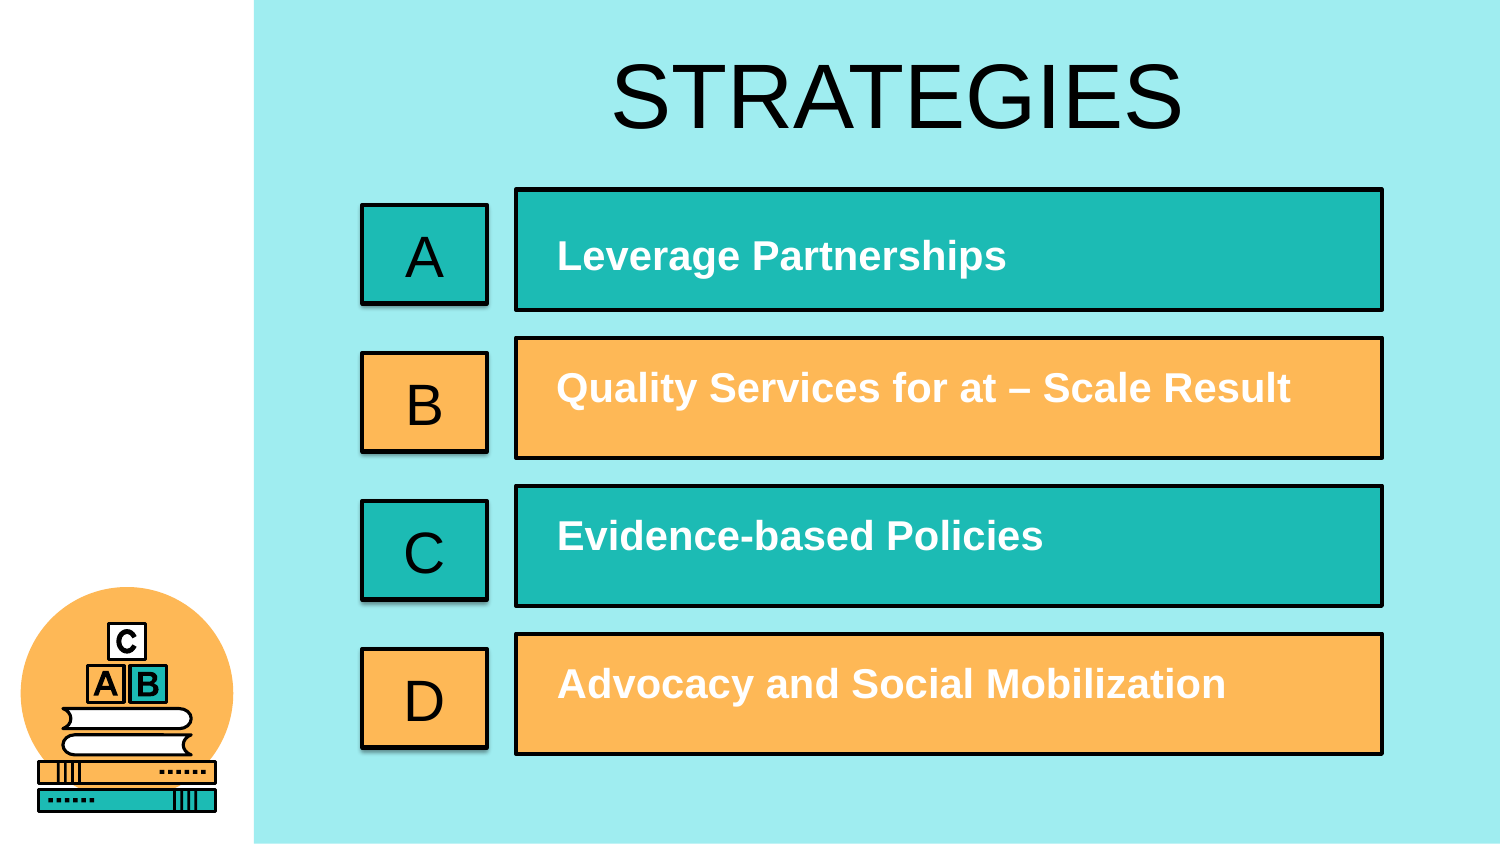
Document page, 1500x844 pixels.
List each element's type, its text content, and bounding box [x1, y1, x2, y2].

text_box Evidence-based Policies [542, 501, 1322, 567]
text_box Quality Services for at – Scale Result [541, 353, 1440, 418]
text_box A [362, 204, 488, 304]
text_box [514, 336, 1384, 460]
text_box Leverage Partnerships [542, 221, 1365, 286]
text_box Advocacy and Social Mobilization [542, 649, 1322, 715]
text_box [514, 484, 1384, 608]
text_box C [362, 500, 488, 600]
text_box [514, 187, 1384, 312]
text_box D [360, 647, 489, 750]
text_box [514, 632, 1384, 756]
text_box B [360, 351, 489, 454]
title STRATEGIES [292, 29, 1500, 157]
